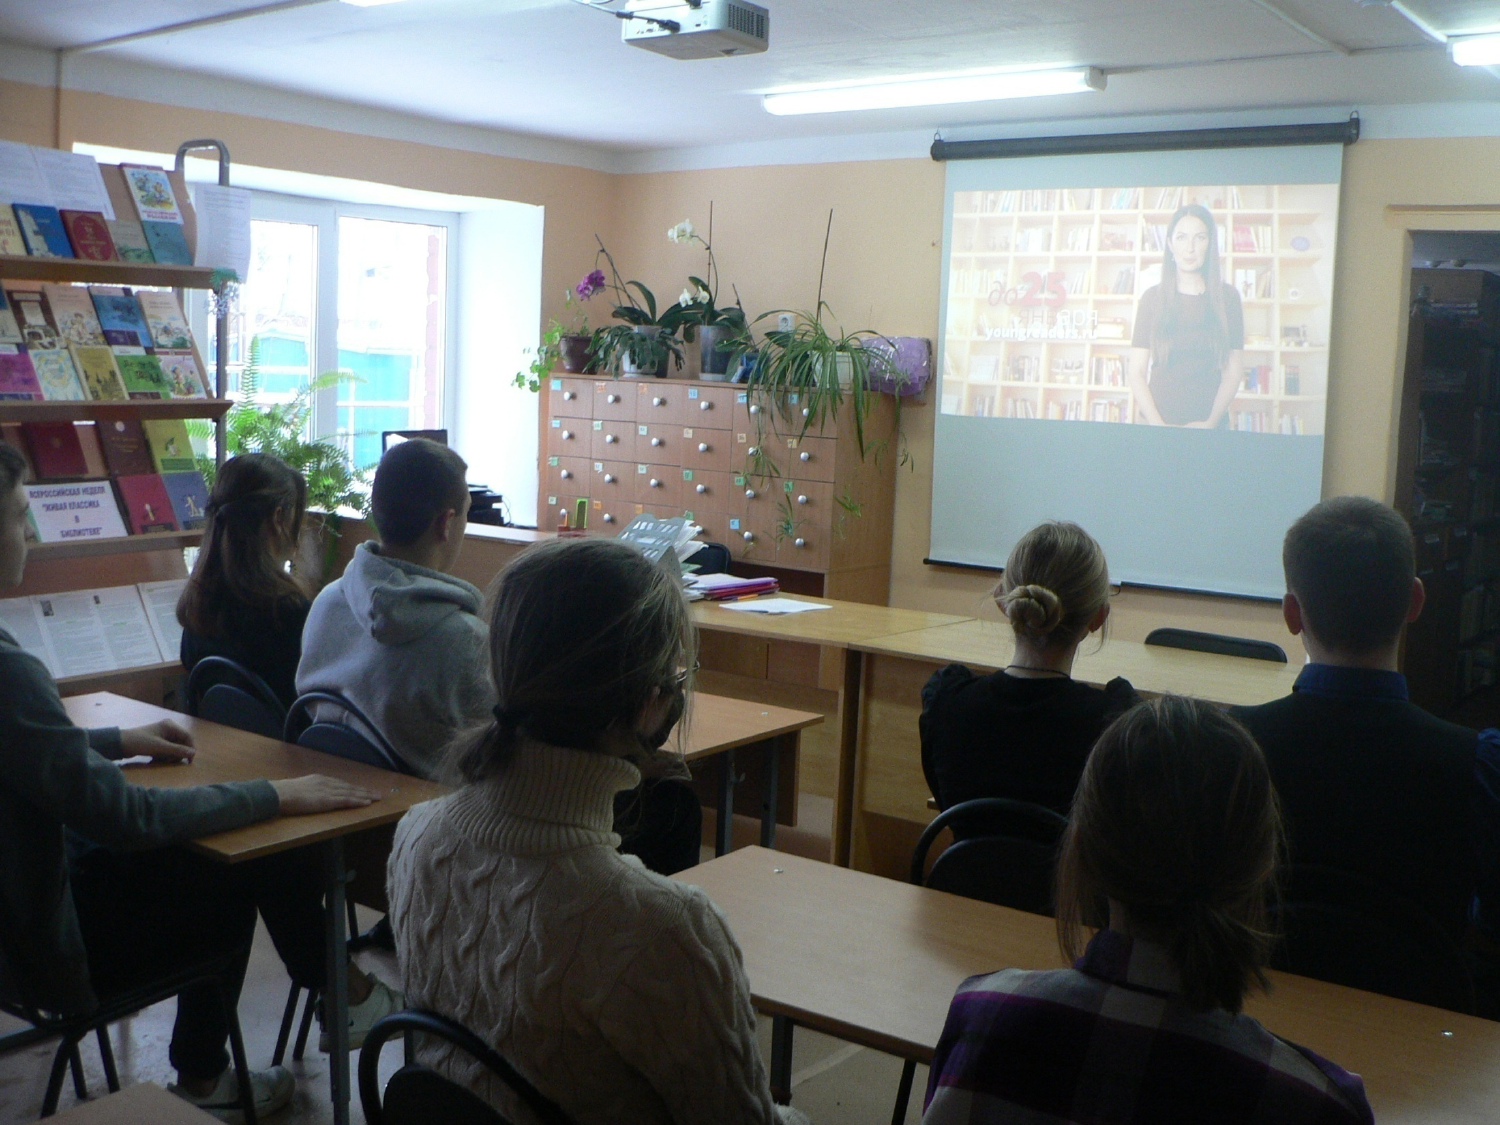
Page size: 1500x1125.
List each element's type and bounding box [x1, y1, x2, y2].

list [0, 0, 1500, 1125]
